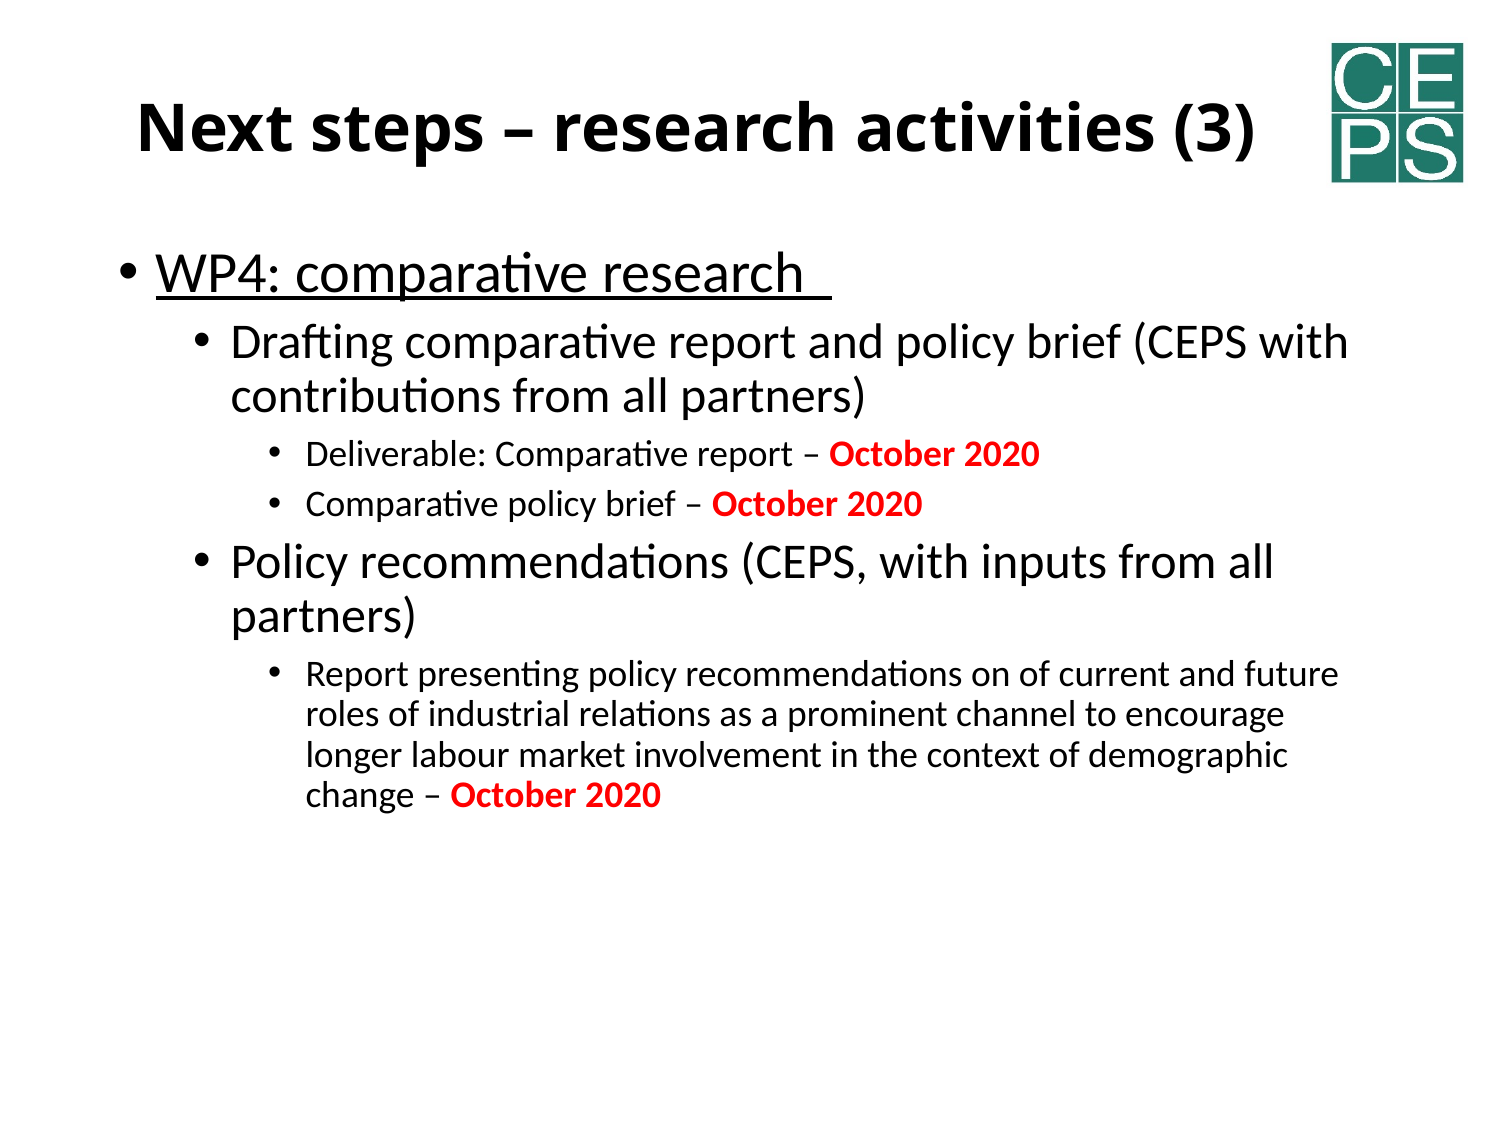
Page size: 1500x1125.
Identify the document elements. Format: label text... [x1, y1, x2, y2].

list WP4: comparative research Drafting comparative report and policy brief (CEPS with contributions from all partners) Deliverable: Comparative report – October 2020 Comparative policy brief – October 2020 Policy recommendations (CEPS, with inputs from all partners) Report presenting policy recommendations on of current and future roles of industrial relations as a prominent channel to encourage longer labour market involvement in the context of demographic change – October 2020 [103, 234, 1397, 1017]
title Next steps – research activities (3) [103, 59, 1397, 201]
picture [1326, 37, 1468, 188]
